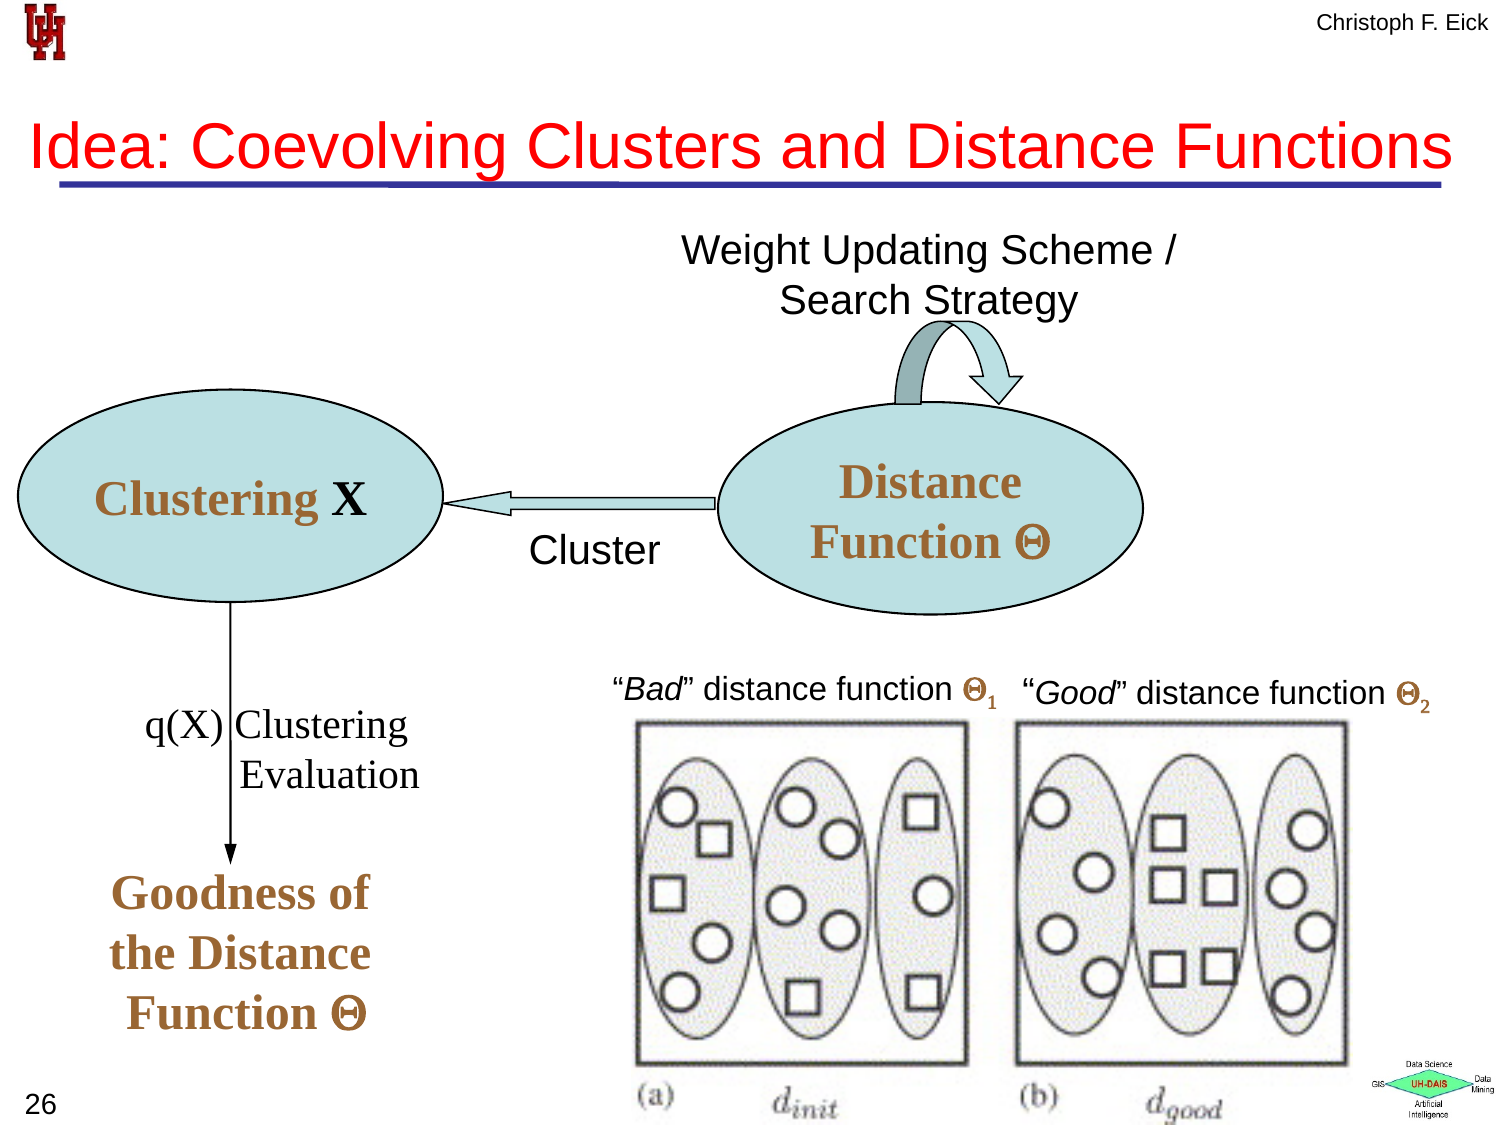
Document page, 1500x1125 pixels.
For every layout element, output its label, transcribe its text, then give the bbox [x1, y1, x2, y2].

text_box [961, 331, 1023, 405]
text_box Weight Updating Scheme / Search Strategy [666, 215, 1192, 331]
slide_number 26 [0, 1077, 73, 1125]
text_box [442, 491, 715, 516]
picture [1364, 1048, 1500, 1125]
text_box Goodness of the Distance Function Q [94, 852, 400, 1047]
text_box “Bad” distance function Q1 [597, 659, 1007, 720]
text_box “Good” distance function Q2 [1007, 659, 1455, 724]
title Idea: Coevolving Clusters and Distance Functions [0, 68, 1500, 216]
text_box q(X) Clustering Evaluation [130, 689, 436, 805]
text_box Cluster [513, 515, 676, 581]
text_box [224, 805, 237, 852]
picture [631, 717, 1353, 1125]
text_box Distance Function Q [717, 402, 1144, 615]
text_box Clustering X [17, 389, 443, 603]
picture [22, 0, 67, 61]
